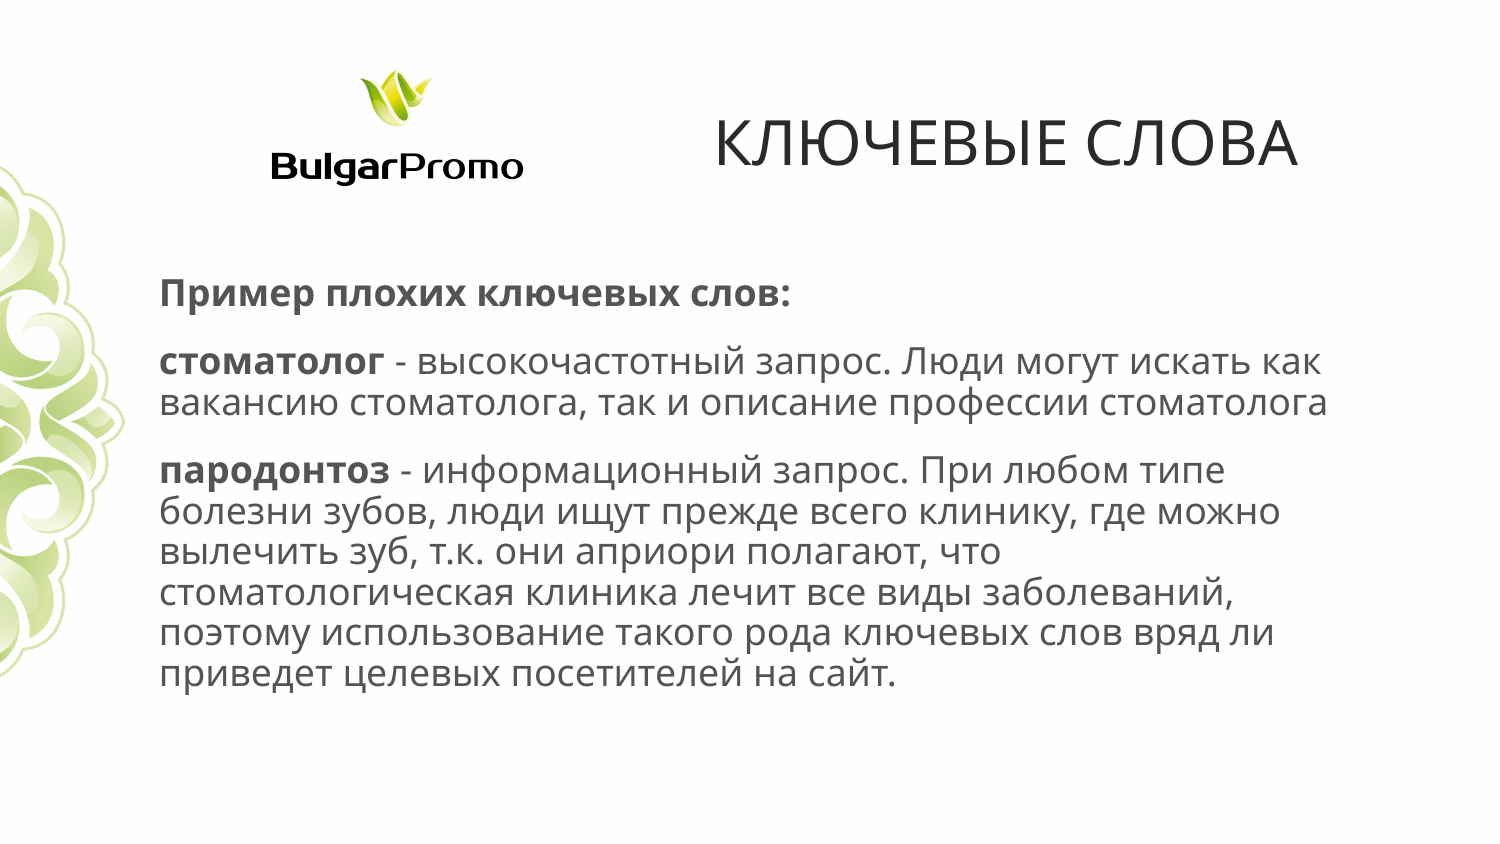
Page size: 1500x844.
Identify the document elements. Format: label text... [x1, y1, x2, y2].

title Ключевые слова [702, 91, 1400, 186]
picture [0, 0, 1500, 844]
list Пример плохих ключевых слов: стоматолог - высокочастотный запрос. Люди могут искать как вакансию стоматолога, так и описание профессии стоматолога пародонтоз - информационный запрос. При любом типе болезни зубов, люди ищут прежде всего клинику, где можно вылечить зуб, т.к. они априори полагают, что стоматологическая клиника лечит все виды заболеваний, поэтому использование такого рода ключевых слов вряд ли приведет целевых посетителей на сайт. [147, 268, 1348, 803]
